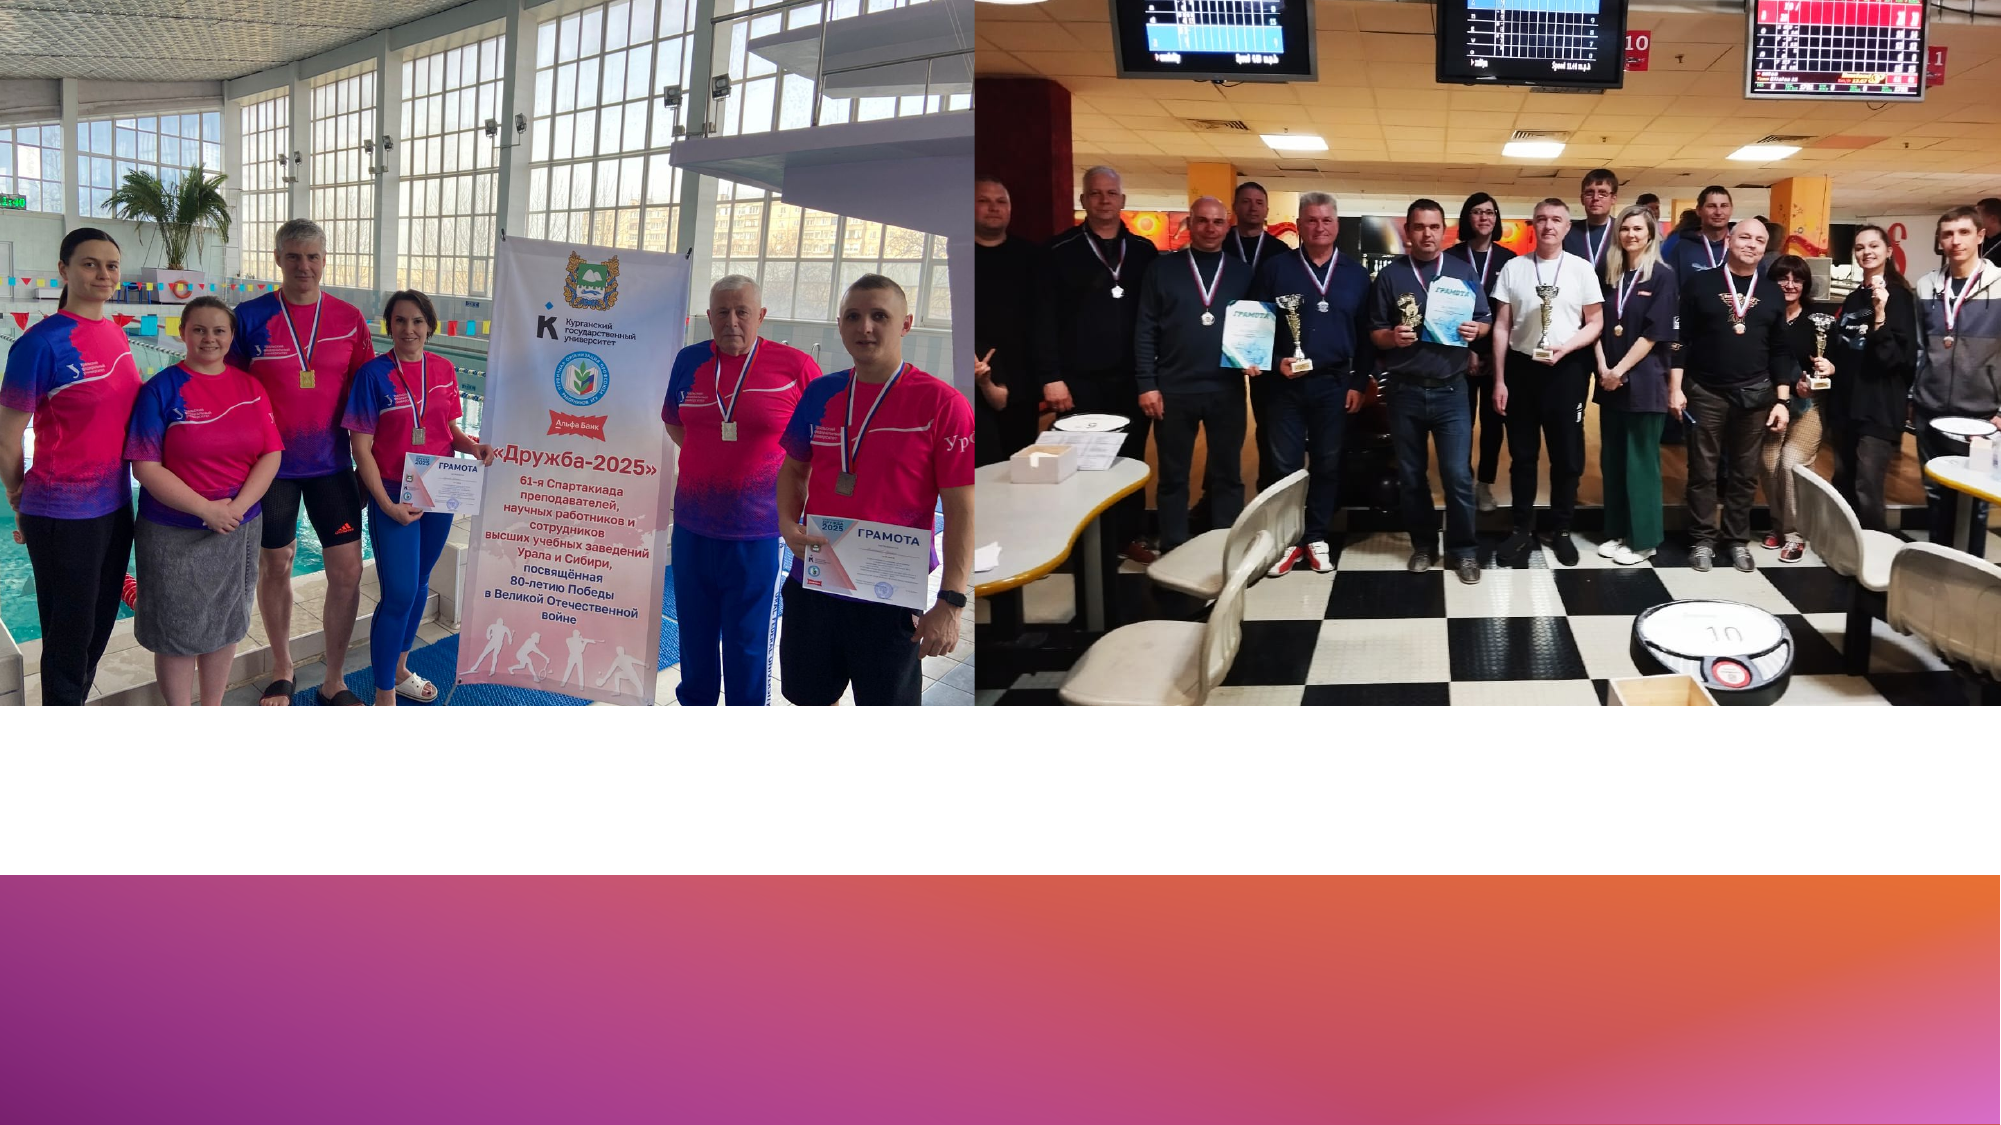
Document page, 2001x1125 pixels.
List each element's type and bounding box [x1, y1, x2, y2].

picture [974, 0, 2001, 706]
list [0, 0, 974, 706]
text_box [0, 875, 2000, 1125]
